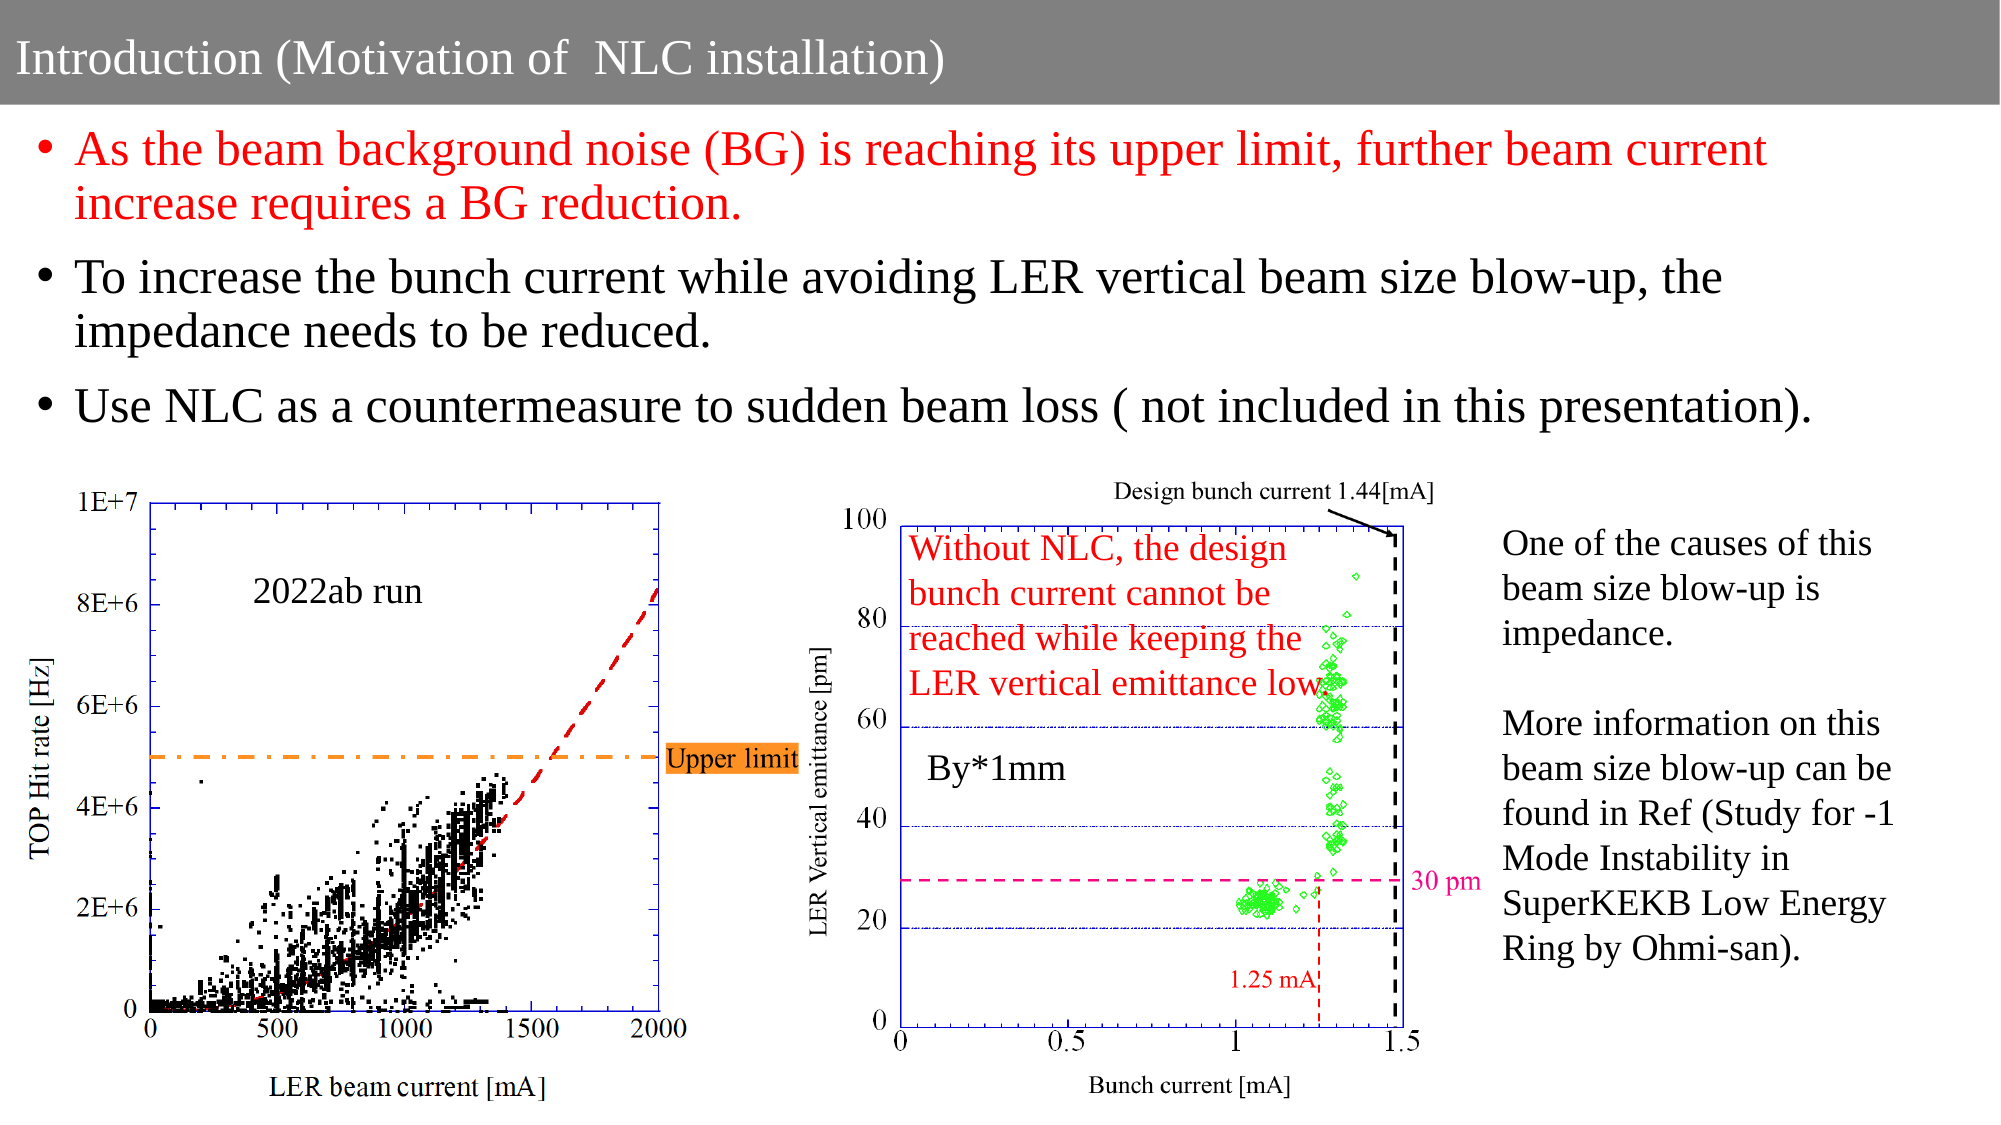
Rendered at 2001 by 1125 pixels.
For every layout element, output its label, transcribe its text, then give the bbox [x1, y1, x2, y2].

list As the beam background noise (BG) is reaching its upper limit, further beam current increase requires a BG reduction. To increase the bunch current while avoiding LER vertical beam size blow-up, the impedance needs to be reduced. Use NLC as a countermeasure to sudden beam loss ( not included in this presentation). [21, 114, 1958, 661]
title Introduction (Motivation of NLC installation) [0, 0, 1726, 129]
picture [21, 448, 1490, 1125]
text_box One of the causes of this beam size blow-up is impedance. More information on this beam size blow-up can be found in Ref (Study for -1 Mode Instability in SuperKEKB Low Energy Ring by Ohmi-san). [1490, 796, 1912, 976]
text_box [1726, 0, 2000, 106]
text_box By*1mm [1490, 735, 1912, 796]
text_box One of the causes of this beam size blow-up is impedance. More information on this beam size blow-up can be found in Ref (Study for -1 Mode Instability in SuperKEKB Low Energy Ring by Ohmi-san). [1490, 511, 1912, 735]
